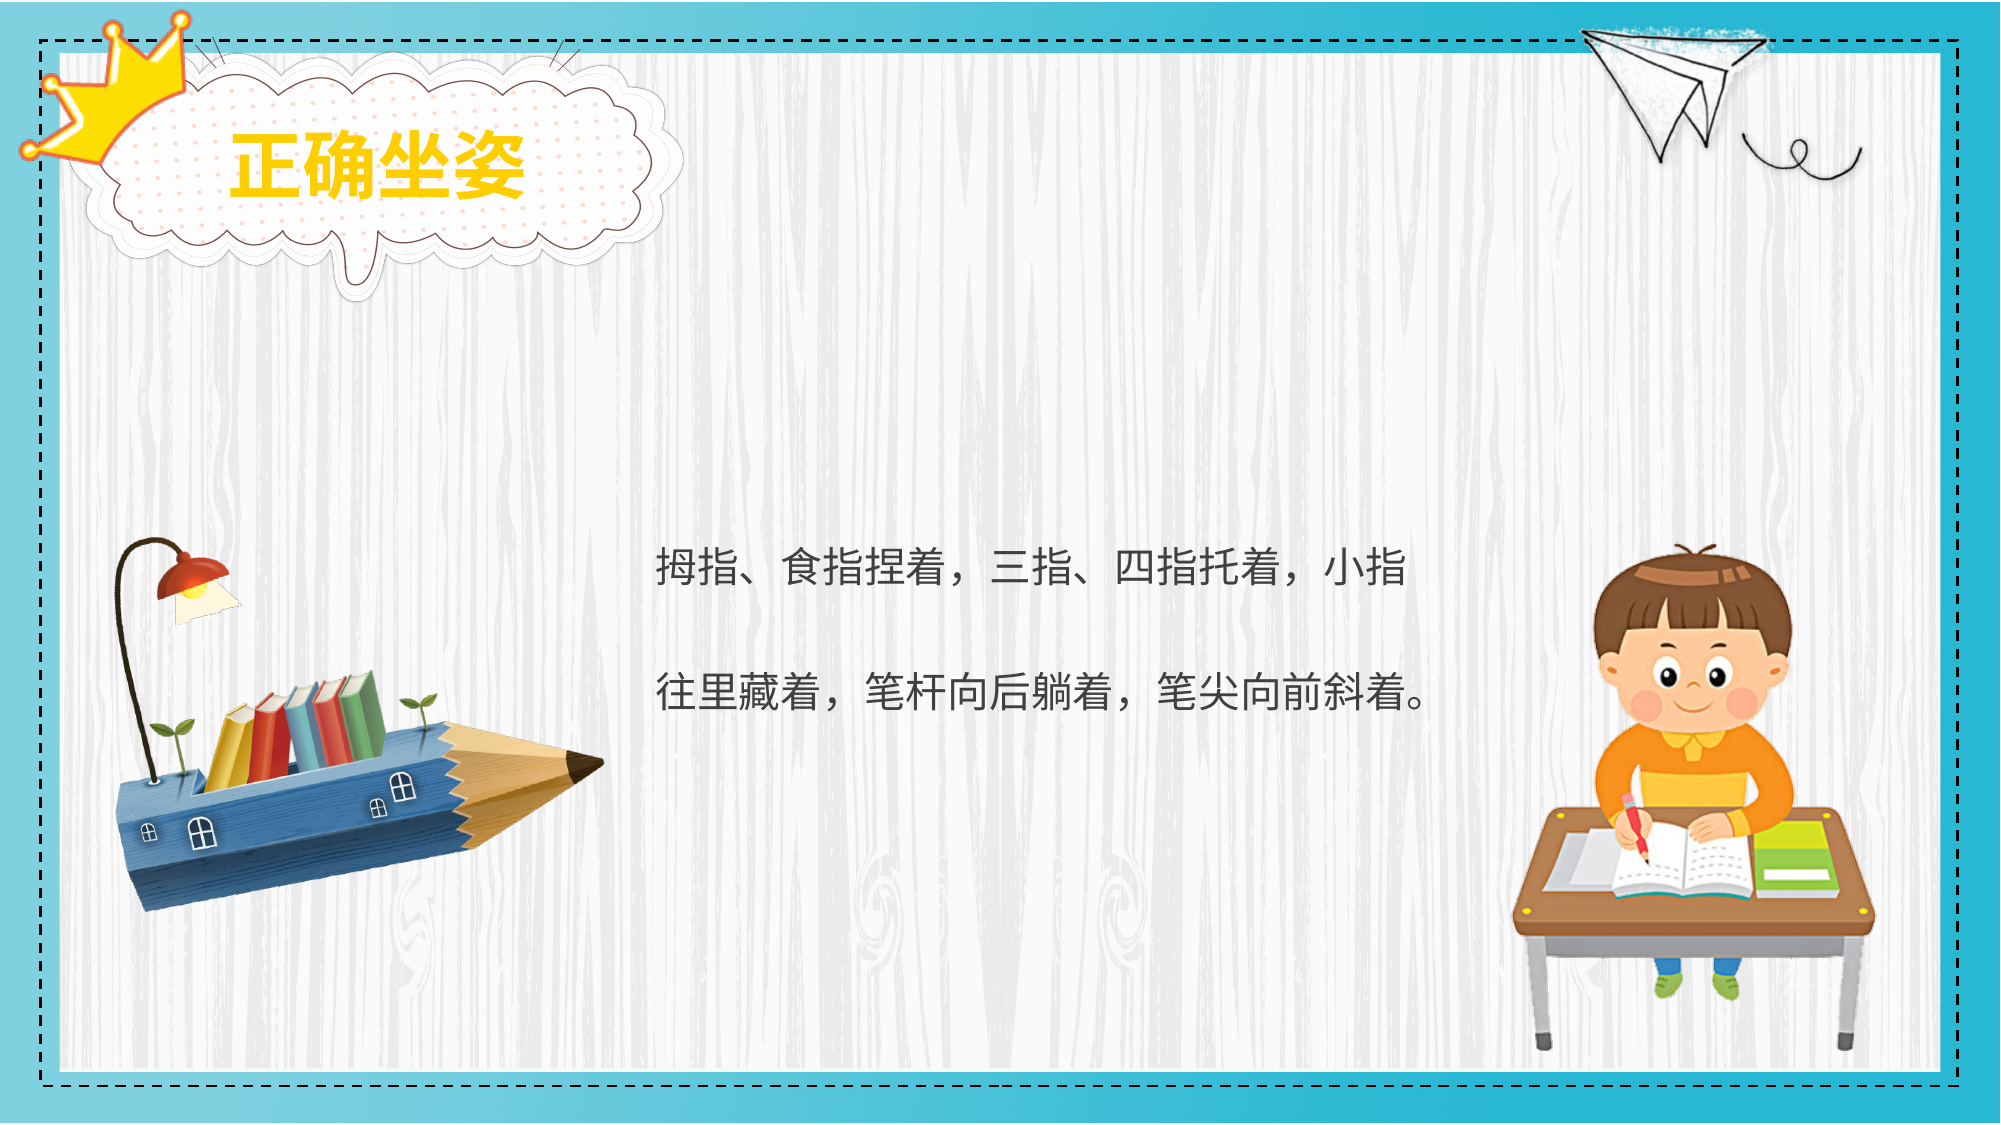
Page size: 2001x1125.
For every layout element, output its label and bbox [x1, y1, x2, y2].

text_box [40, 39, 1958, 1087]
picture [0, 0, 2000, 1125]
text_box [0, 6, 701, 318]
